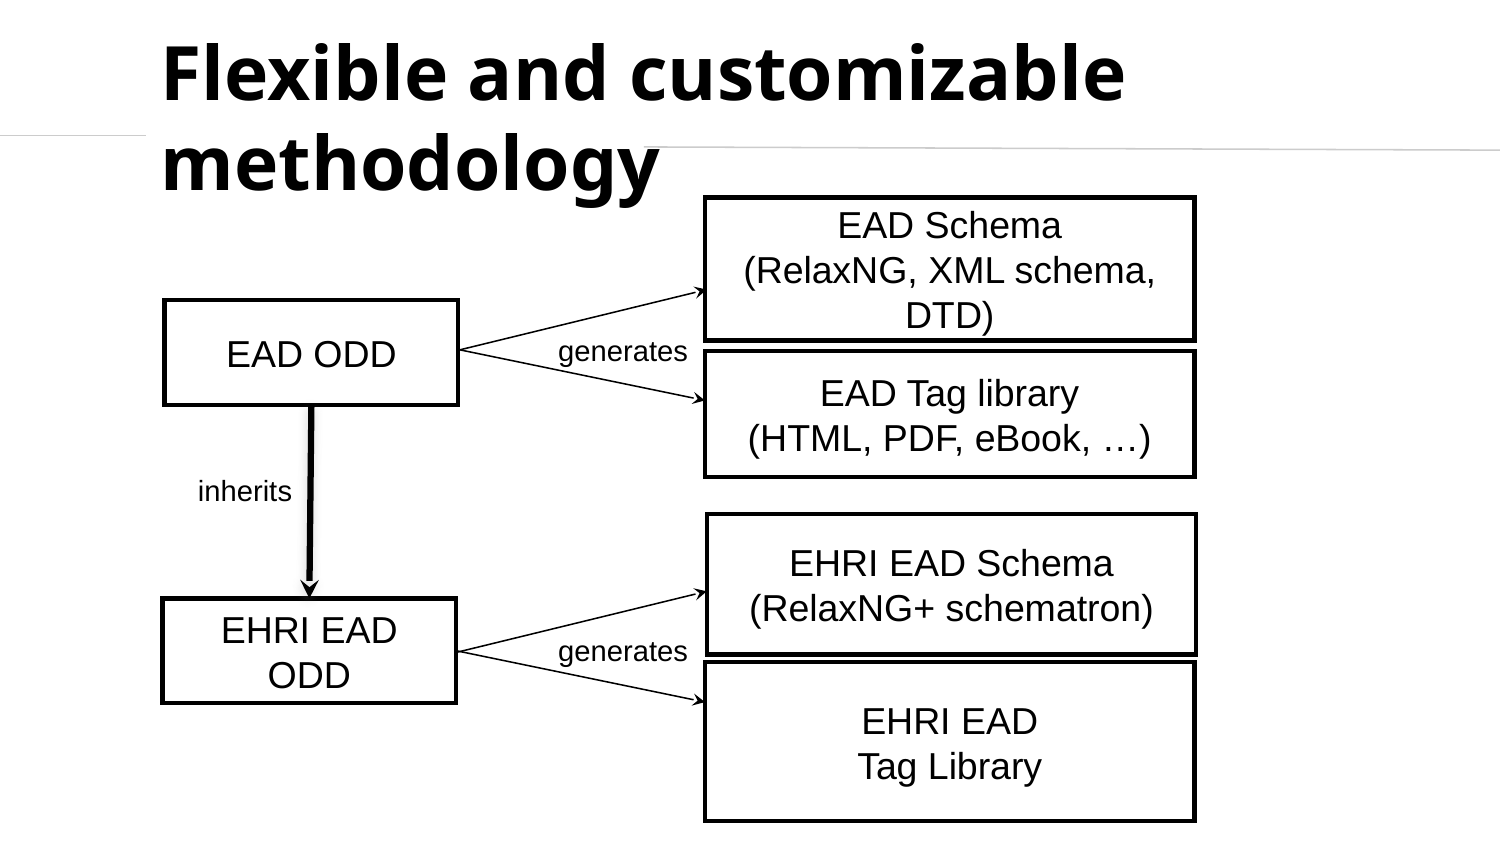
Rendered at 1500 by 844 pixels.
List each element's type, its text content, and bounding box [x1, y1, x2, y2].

text_box generates [543, 617, 1390, 716]
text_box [455, 289, 708, 351]
title Flexible and customizable methodology [145, 52, 1244, 179]
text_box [455, 650, 706, 703]
text_box EHRI EAD Schema (RelaxNG+ schematron) [706, 514, 1197, 617]
text_box inherits [316, 457, 1030, 557]
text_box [455, 591, 708, 653]
text_box EHRI EAD Tag Library [704, 716, 1195, 822]
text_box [643, 146, 1500, 152]
text_box inherits [182, 457, 304, 557]
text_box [455, 348, 706, 401]
text_box generates [543, 317, 1390, 416]
text_box EAD Tag library (HTML, PDF, eBook, …) [704, 416, 1195, 477]
text_box EHRI EAD ODD [162, 598, 450, 704]
text_box EAD ODD [164, 300, 451, 405]
text_box EAD Schema (RelaxNG, XML schema, DTD) [704, 197, 1195, 317]
